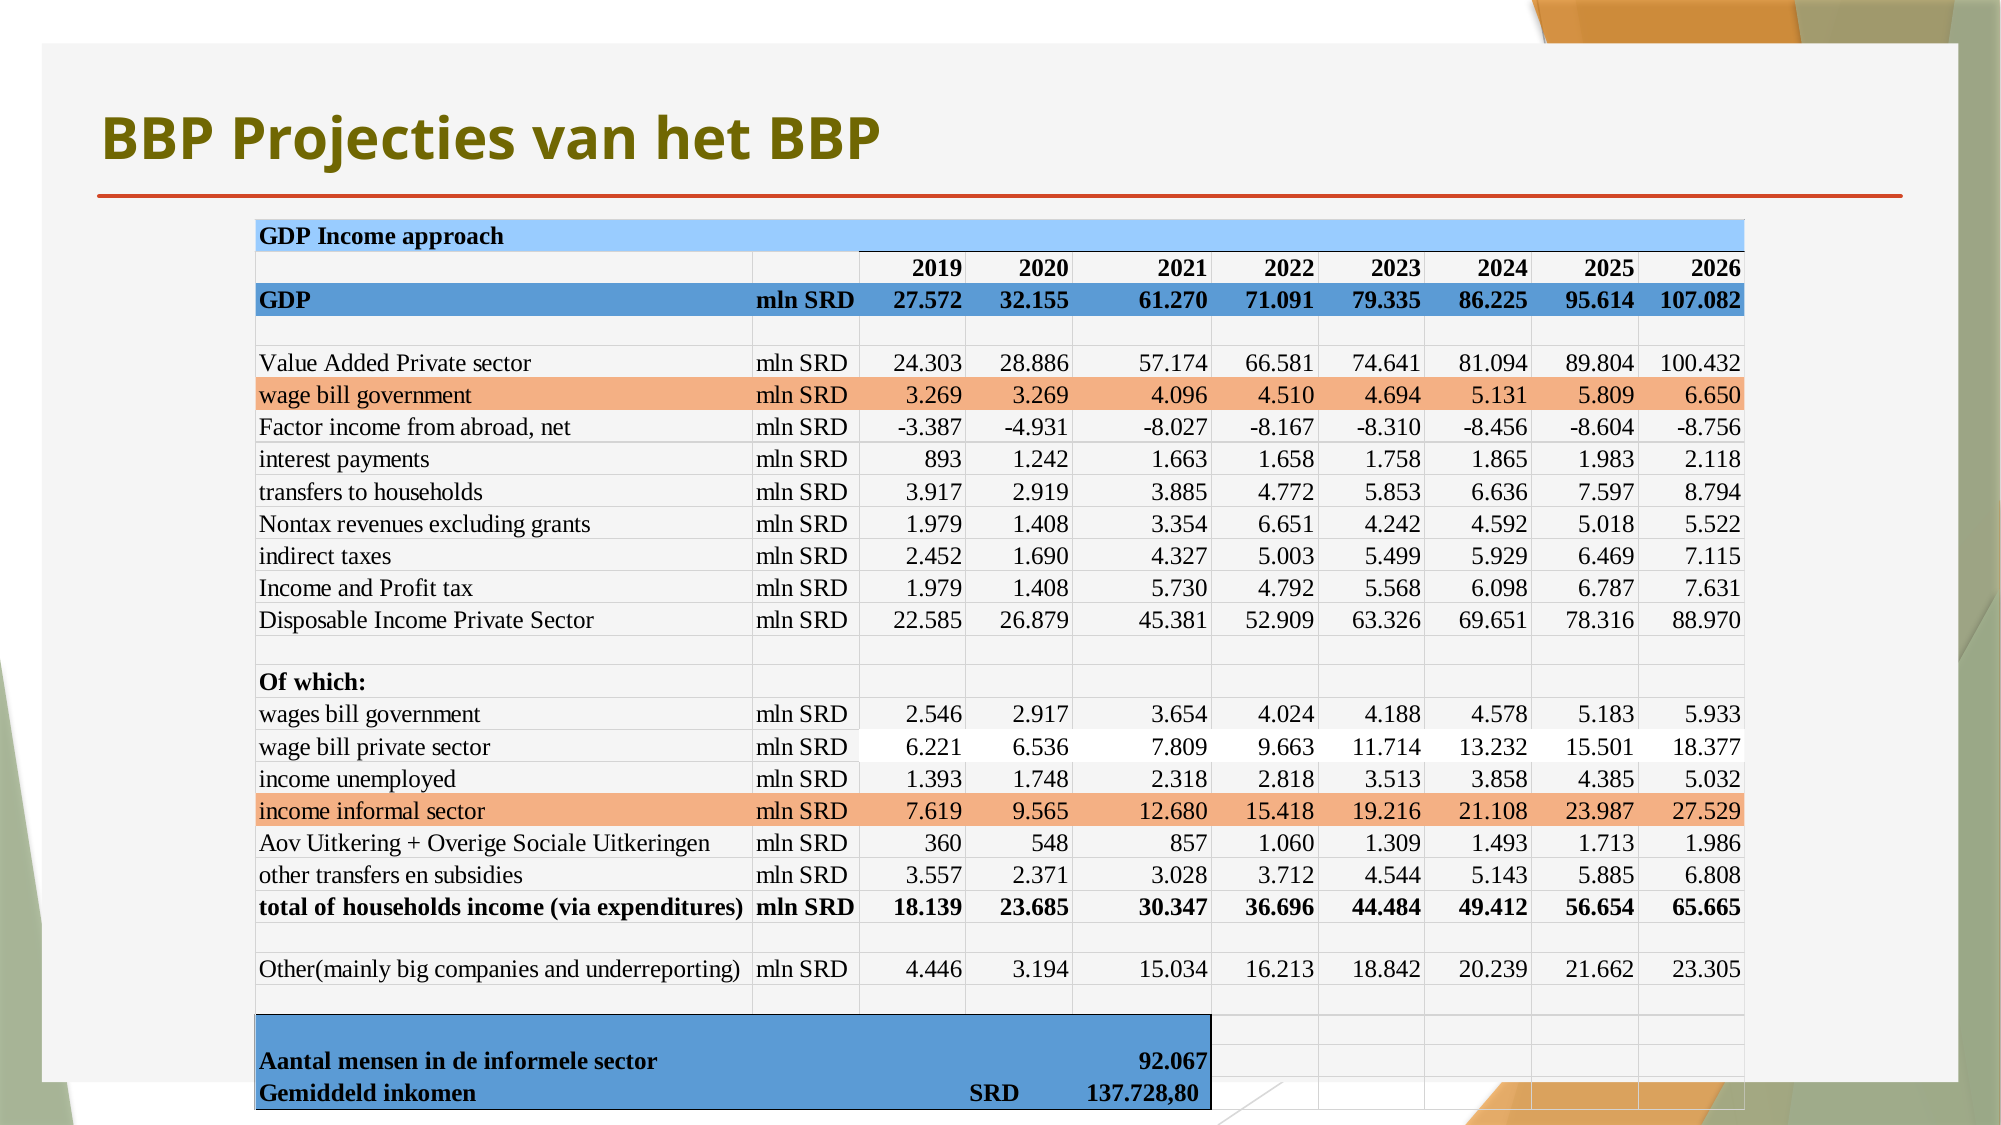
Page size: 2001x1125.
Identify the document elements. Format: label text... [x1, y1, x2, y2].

title BBP Projecties van het BBP [85, 73, 1214, 179]
picture [254, 218, 1746, 1111]
